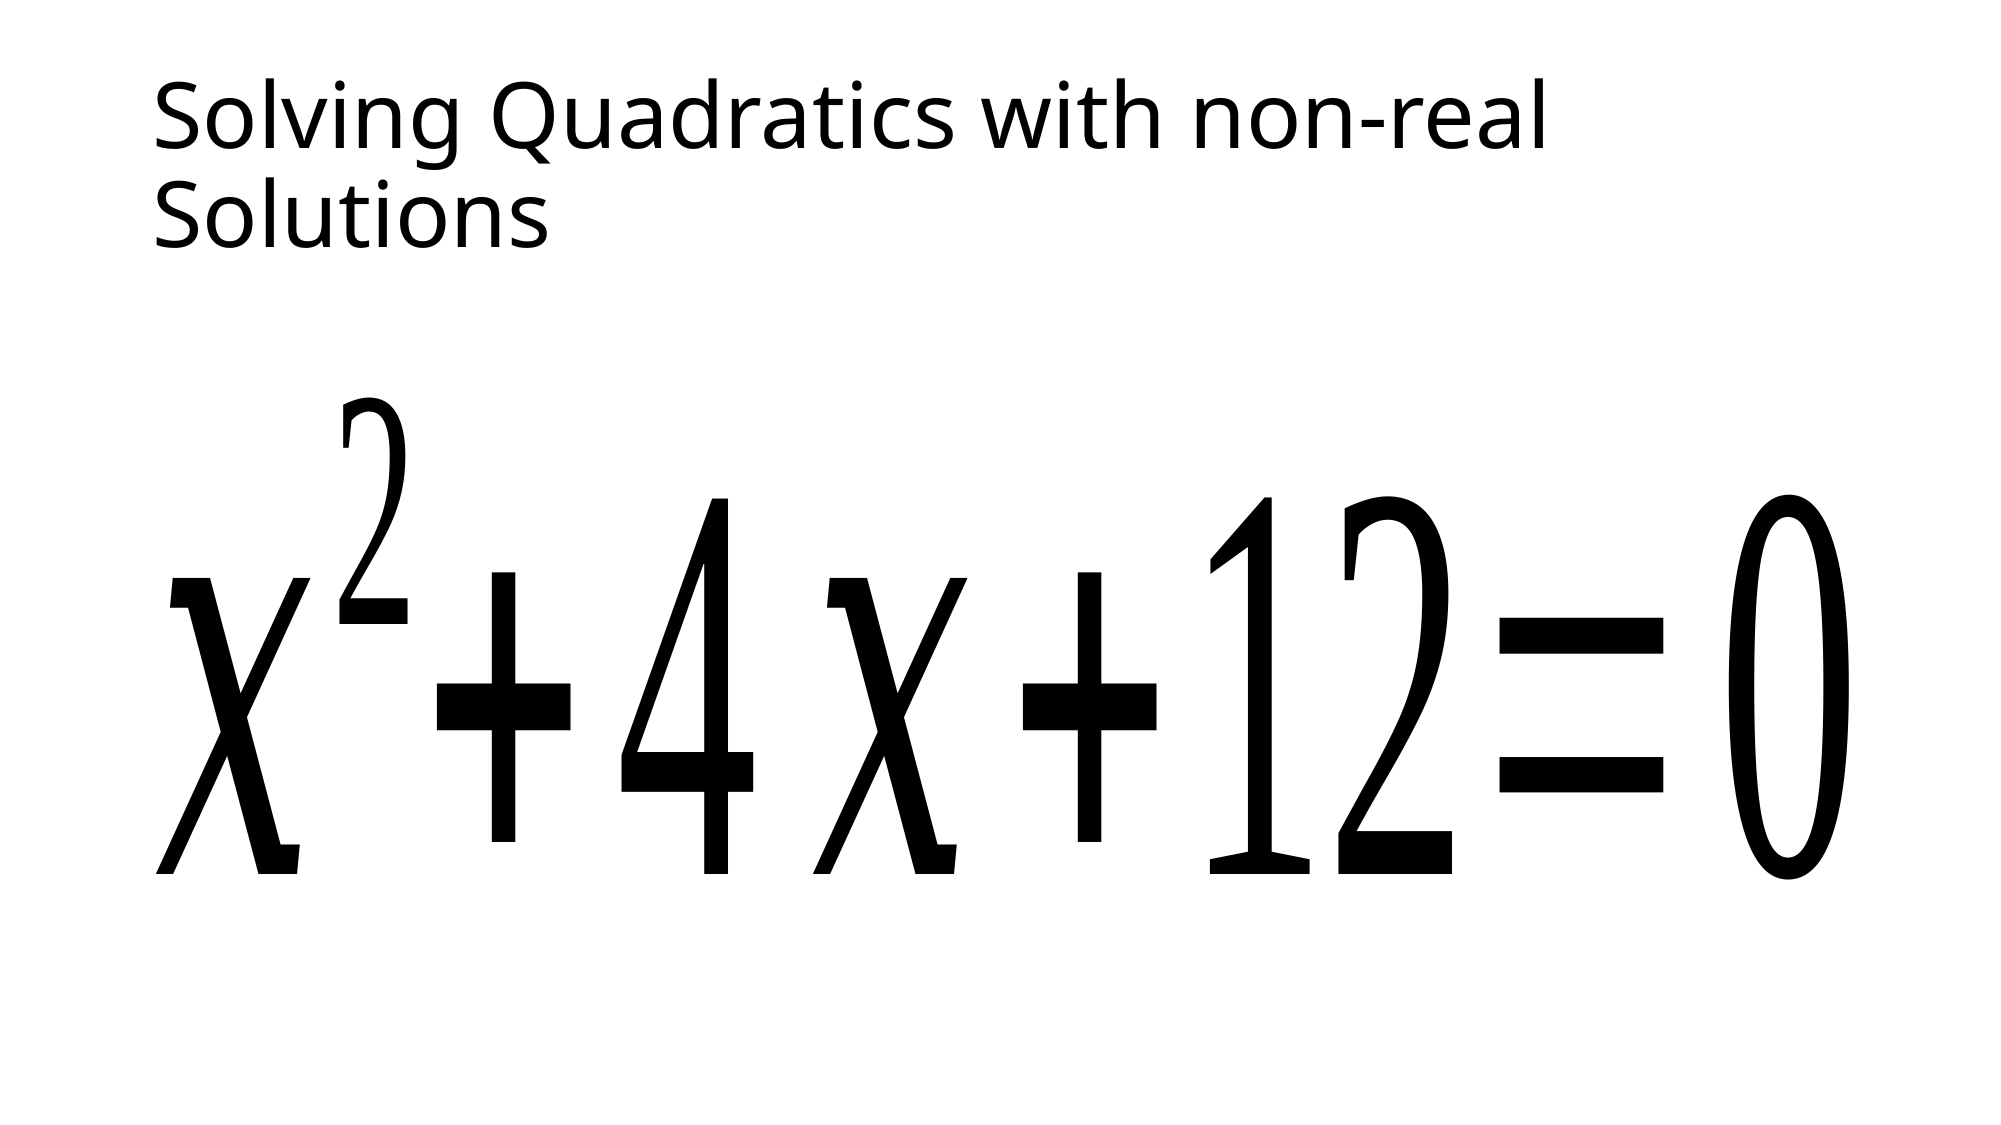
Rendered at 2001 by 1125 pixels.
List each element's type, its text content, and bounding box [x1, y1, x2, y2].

title Solving Quadratics with non-real Solutions [137, 59, 1863, 278]
